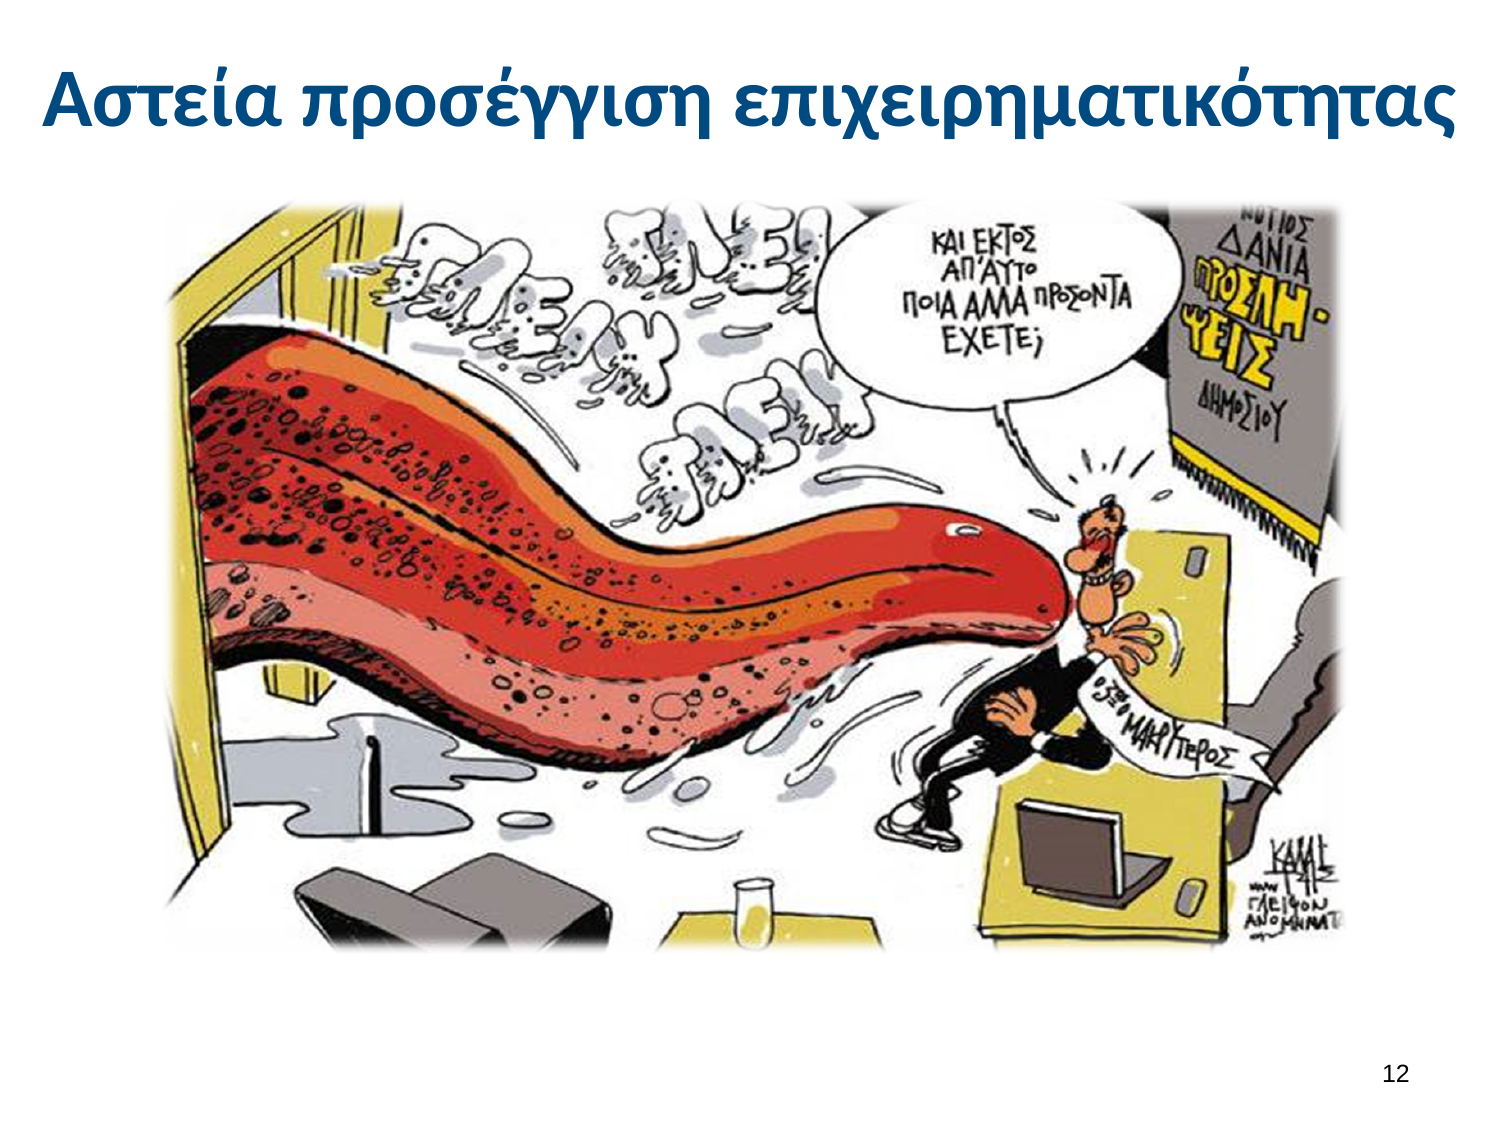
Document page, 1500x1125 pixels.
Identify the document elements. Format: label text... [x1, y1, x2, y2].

slide_number 11 [1074, 1042, 1425, 1103]
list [159, 196, 1350, 958]
title Αστεία προσέγγιση επιχειρηματικότητας [0, 19, 1500, 169]
